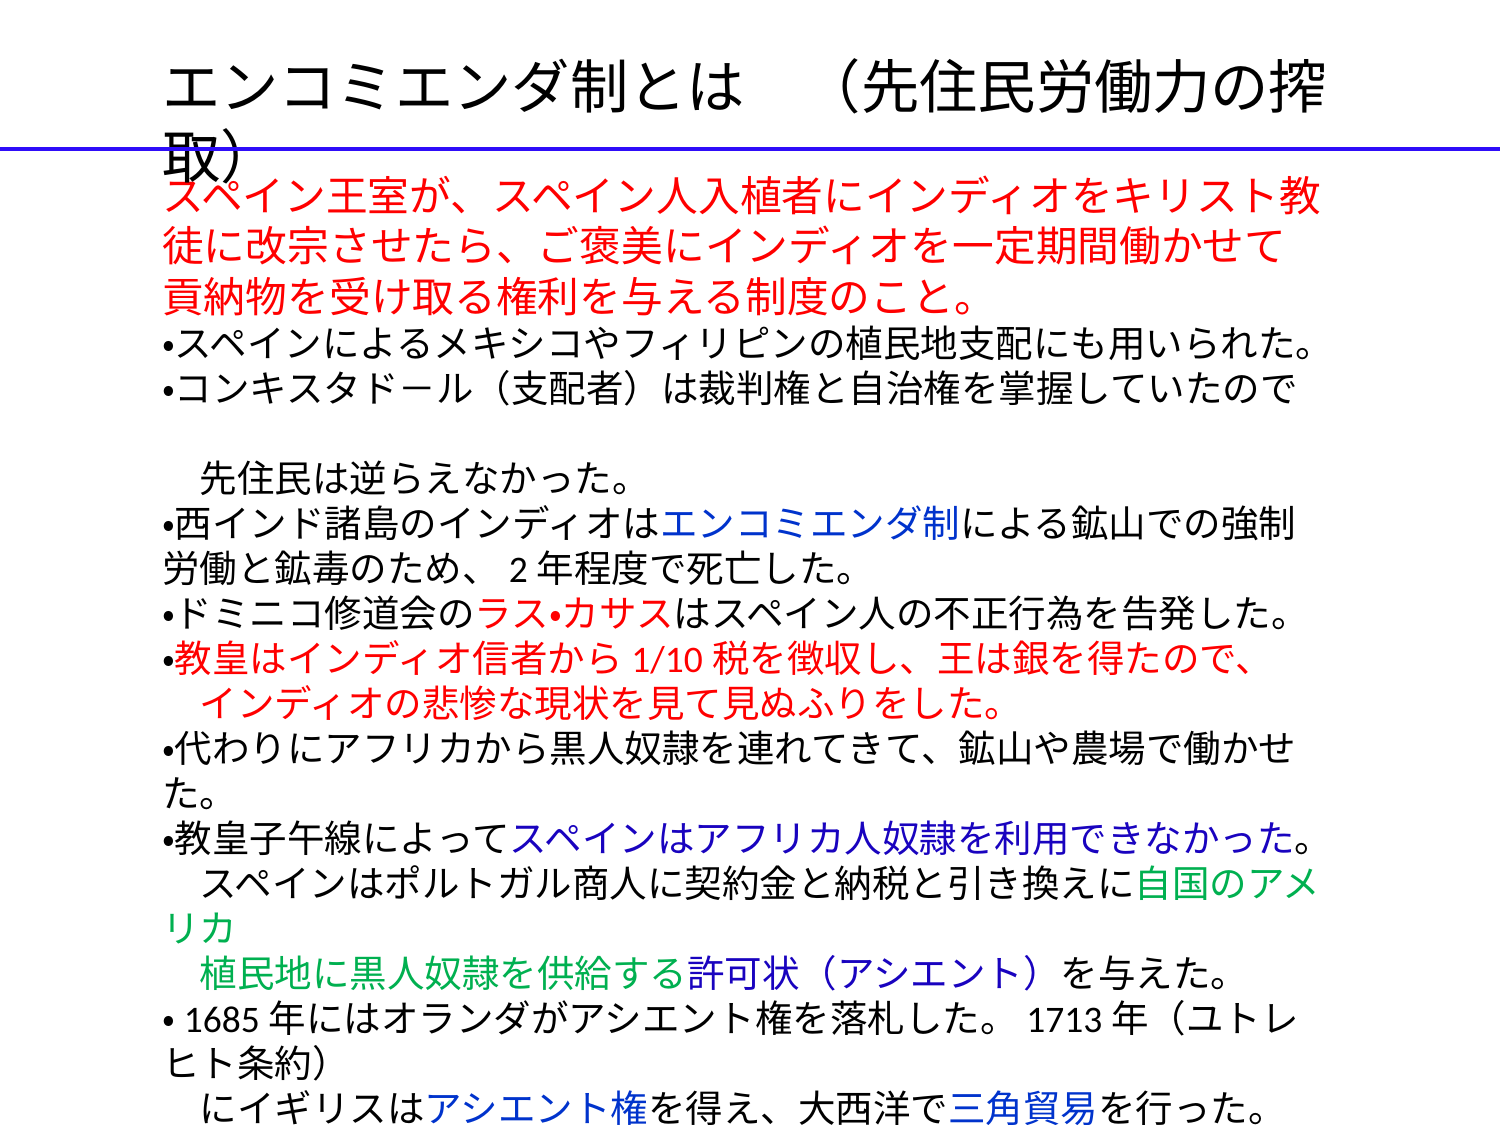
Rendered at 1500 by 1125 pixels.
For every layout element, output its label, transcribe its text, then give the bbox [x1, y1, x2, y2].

text_box スペイン王室が、スペイン人入植者にインディオをキリスト教徒に改宗させたら、ご褒美にインディオを一定期間働かせて貢納物を受け取る権利を与える制度のこと。 ・スペインによるメキシコやフィリピンの植民地支配にも用いられた。 ・コンキスタド－ル（支配者）は裁判権と自治権を掌握していたので 先住民は逆らえなかった。 ・西インド諸島のインディオはエンコミエンダ制による鉱山での強制労働と鉱毒のため、2年程度で死亡した。 ・ドミニコ修道会のラス・カサスはスペイン人の不正行為を告発した。 ・教皇はインディオ信者から1/10税を徴収し、王は銀を得たので、 インディオの悲惨な現状を見て見ぬふりをした。 ・代わりにアフリカから黒人奴隷を連れてきて、鉱山や農場で働かせた。 ・教皇子午線によってスペインはアフリカ人奴隷を利用できなかった。 スペインはポルトガル商人に契約金と納税と引き換えに自国のアメリカ 植民地に黒人奴隷を供給する許可状（アシエント）を与えた。 ・1685年にはオランダがアシエント権を落札した。1713年（ユトレヒト条約） にイギリスはアシエント権を得え、大西洋で三角貿易を行った。 ・17世紀、先住民の数が減少すると、農地が暴落し、貢納が減り農産物が値上がりした。スペイン王から土地を貰った入植者は、都市や鉱山向けの農業、牧畜経営を始めたので、アシエンダ（大土地所有制度）が発達した。 [147, 198, 1341, 1125]
text_box エンコミエンダ制とは （先住民労働力の搾取） [147, 42, 1400, 147]
text_box エンコミエンダ制とは （先住民労働力の搾取） [147, 157, 1400, 198]
